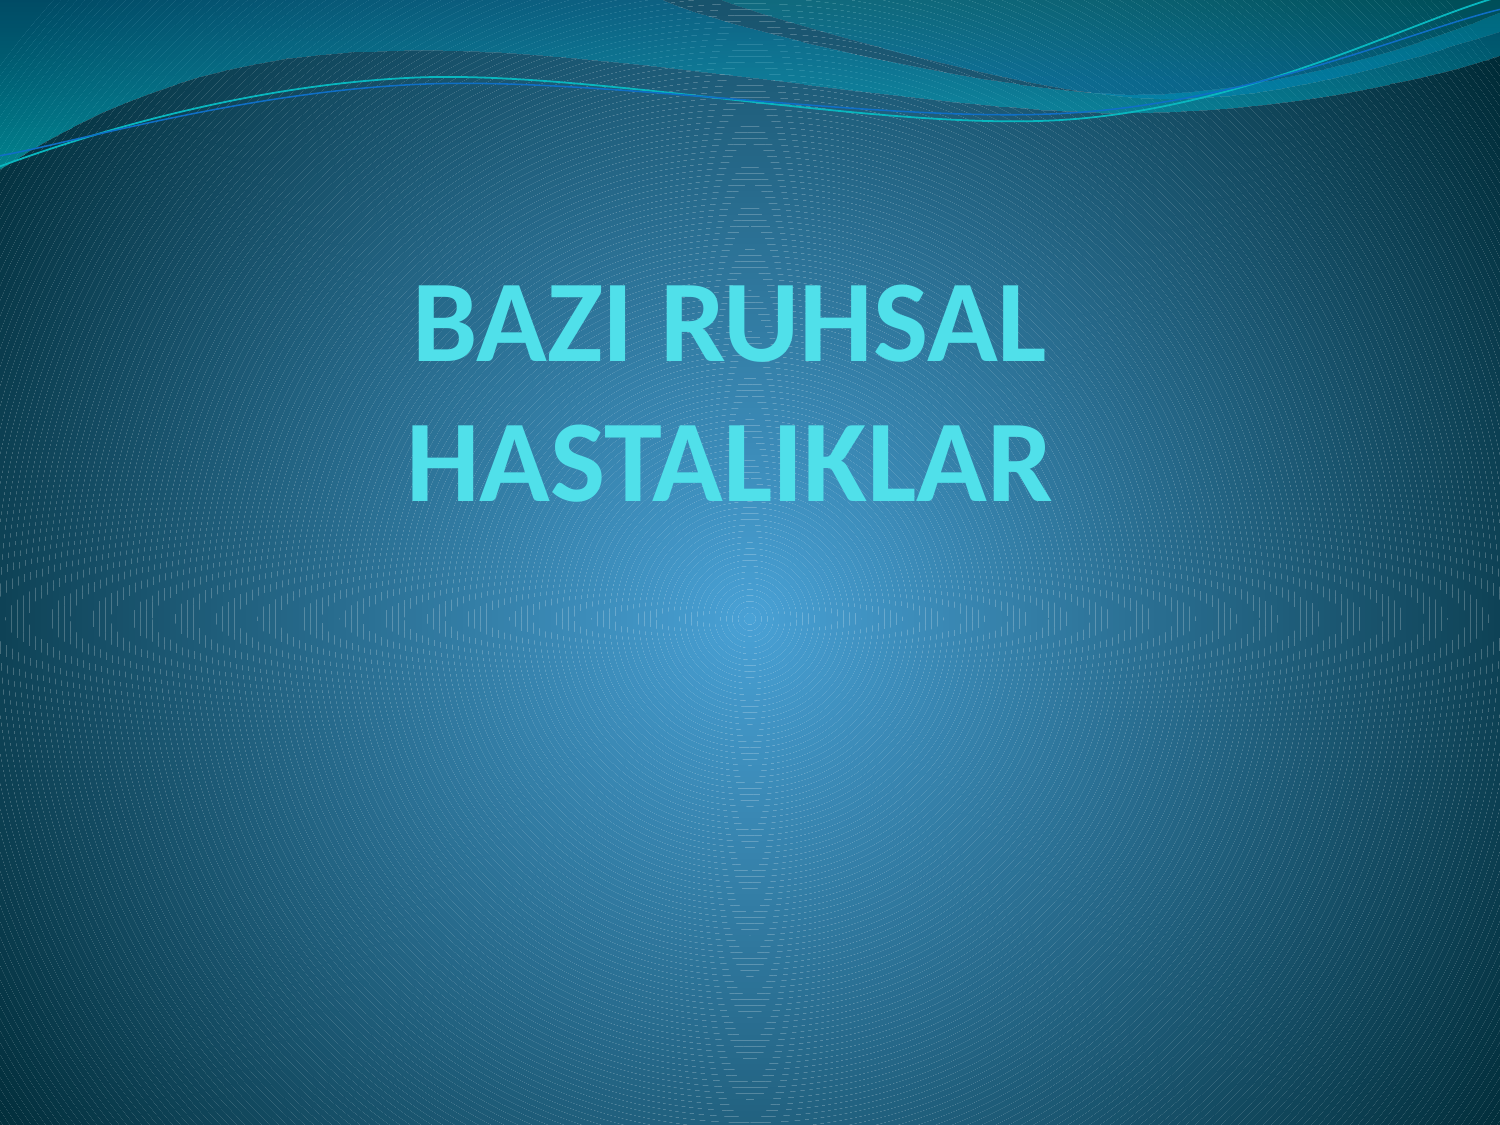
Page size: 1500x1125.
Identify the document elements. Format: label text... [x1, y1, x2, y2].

title BAZI RUHSAL HASTALIKLAR [87, 224, 1376, 526]
